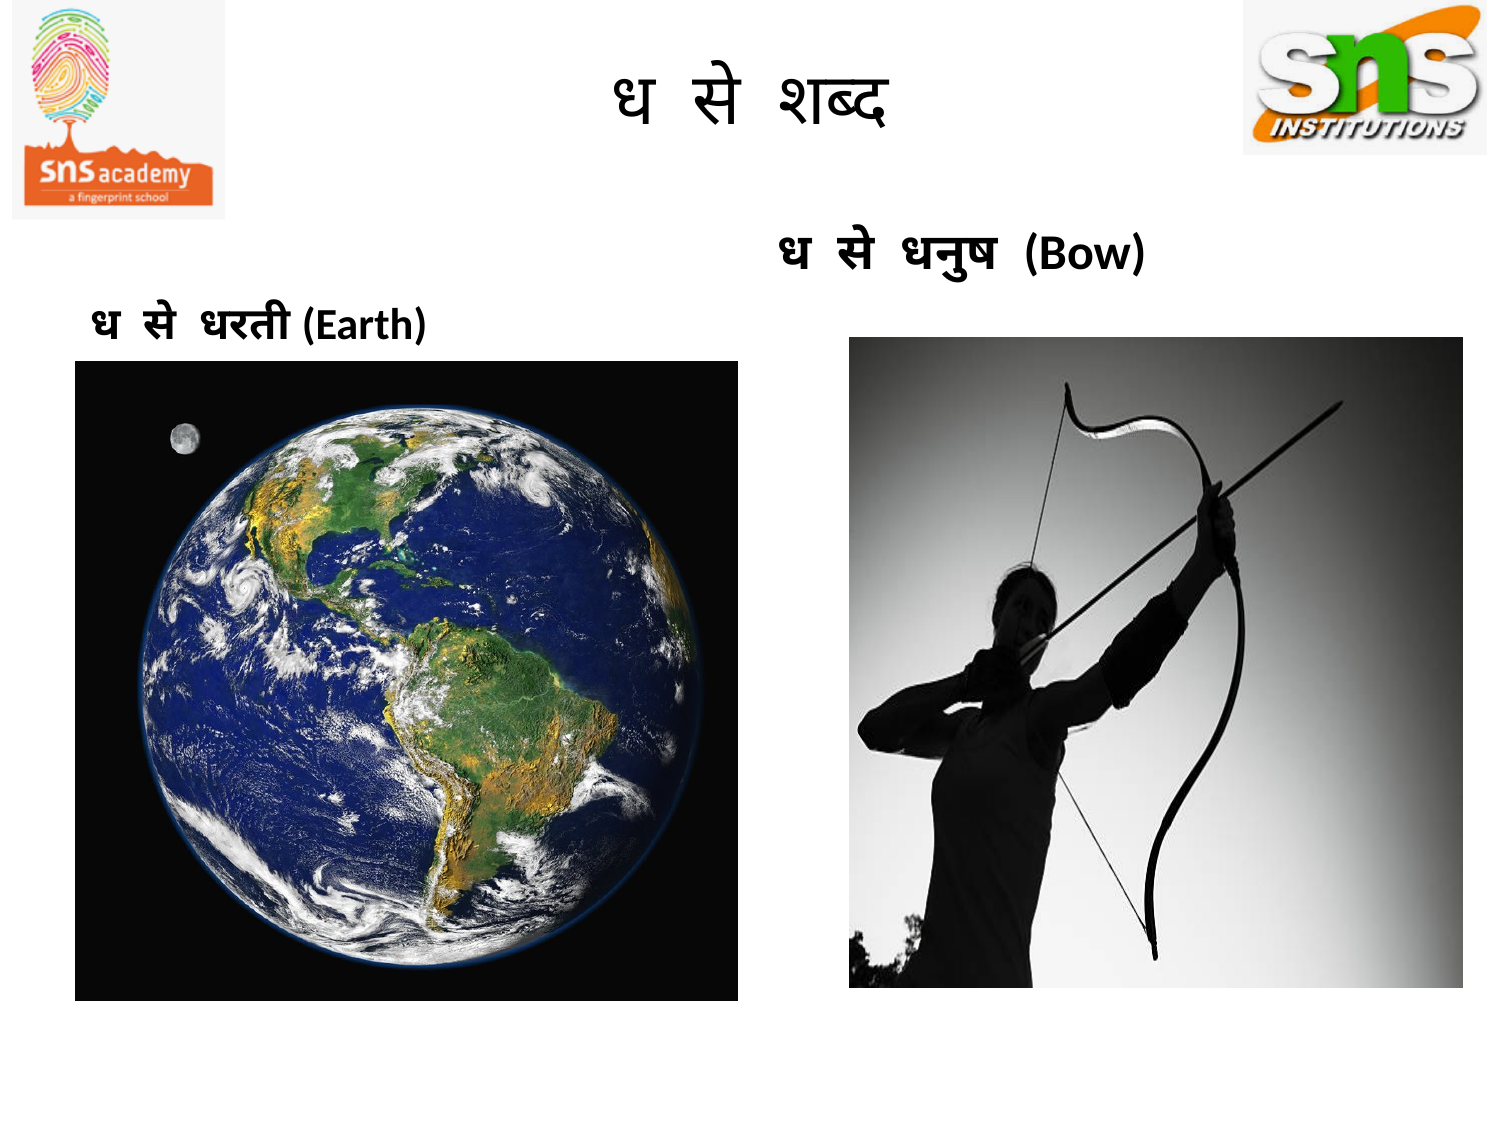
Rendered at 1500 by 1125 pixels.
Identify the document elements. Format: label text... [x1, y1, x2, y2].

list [74, 360, 738, 1001]
title ध से शब्द [234, 45, 1425, 233]
picture [0, 0, 230, 226]
list ध से धनुष (Bow) [762, 212, 1425, 357]
list ध से धरती (Earth) [75, 224, 738, 357]
picture [1237, 0, 1500, 156]
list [849, 337, 1463, 988]
